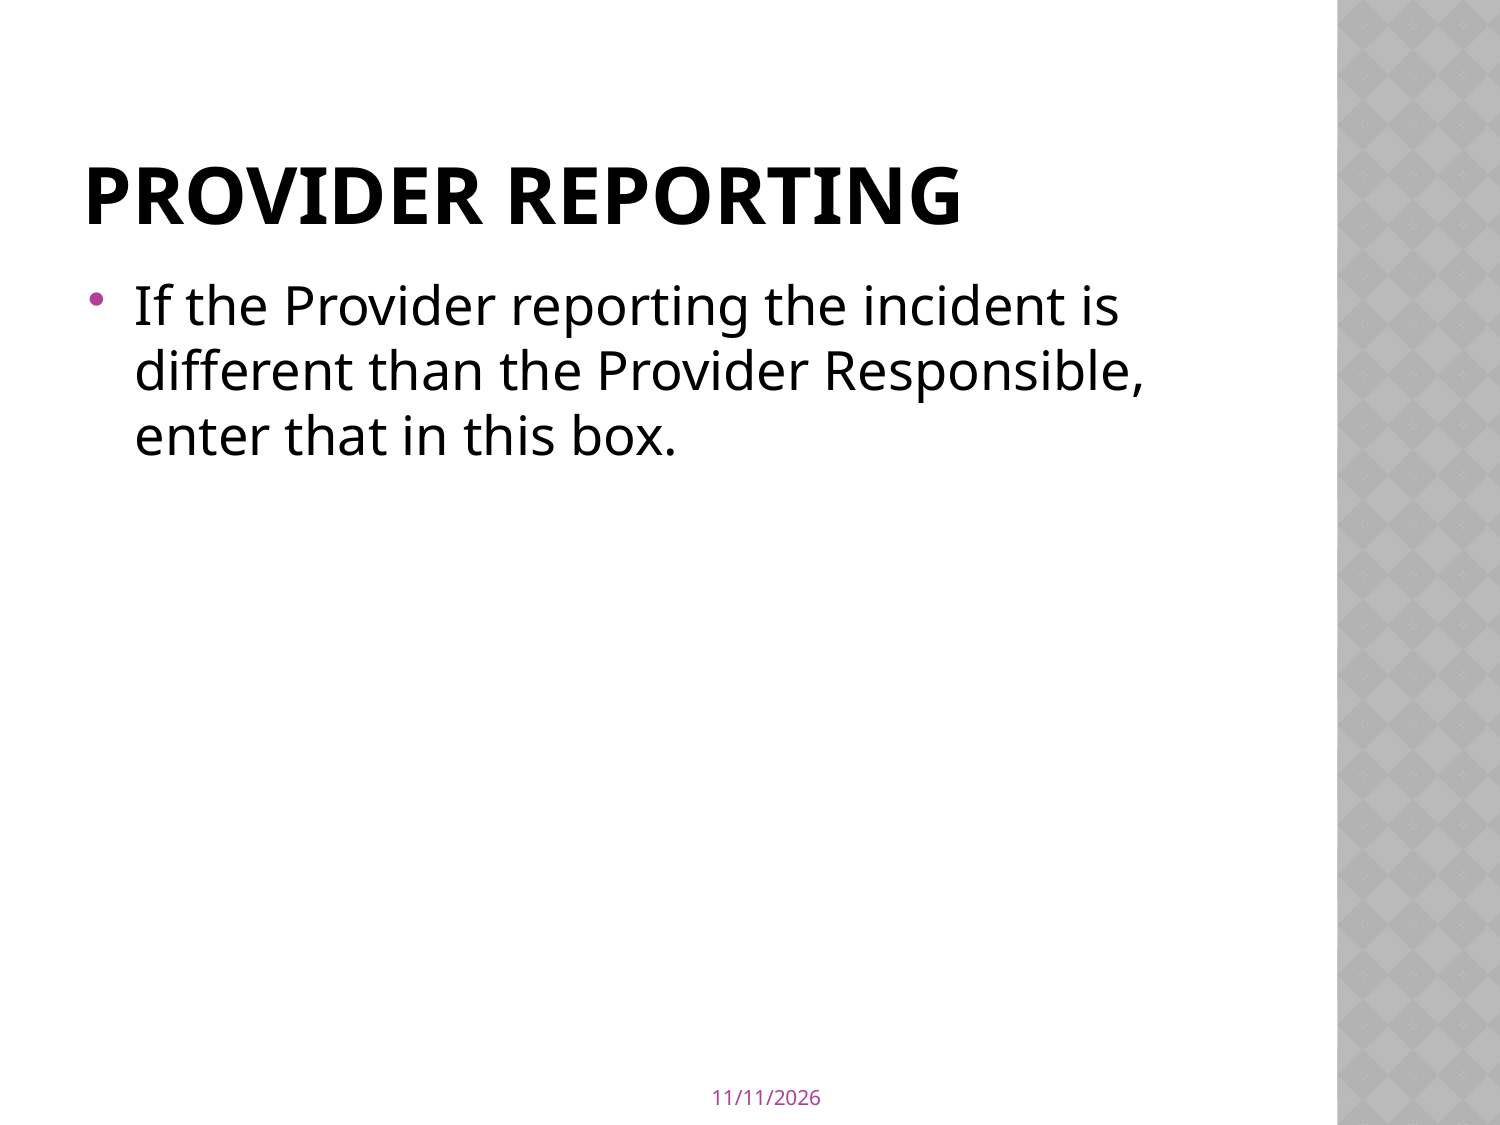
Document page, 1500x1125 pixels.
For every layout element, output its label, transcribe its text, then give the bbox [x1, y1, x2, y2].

list If the Provider reporting the incident is different than the Provider Responsible, enter that in this box. [75, 264, 1263, 1059]
title Provider Reporting [75, 52, 1263, 240]
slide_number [696, 1075, 1025, 1113]
